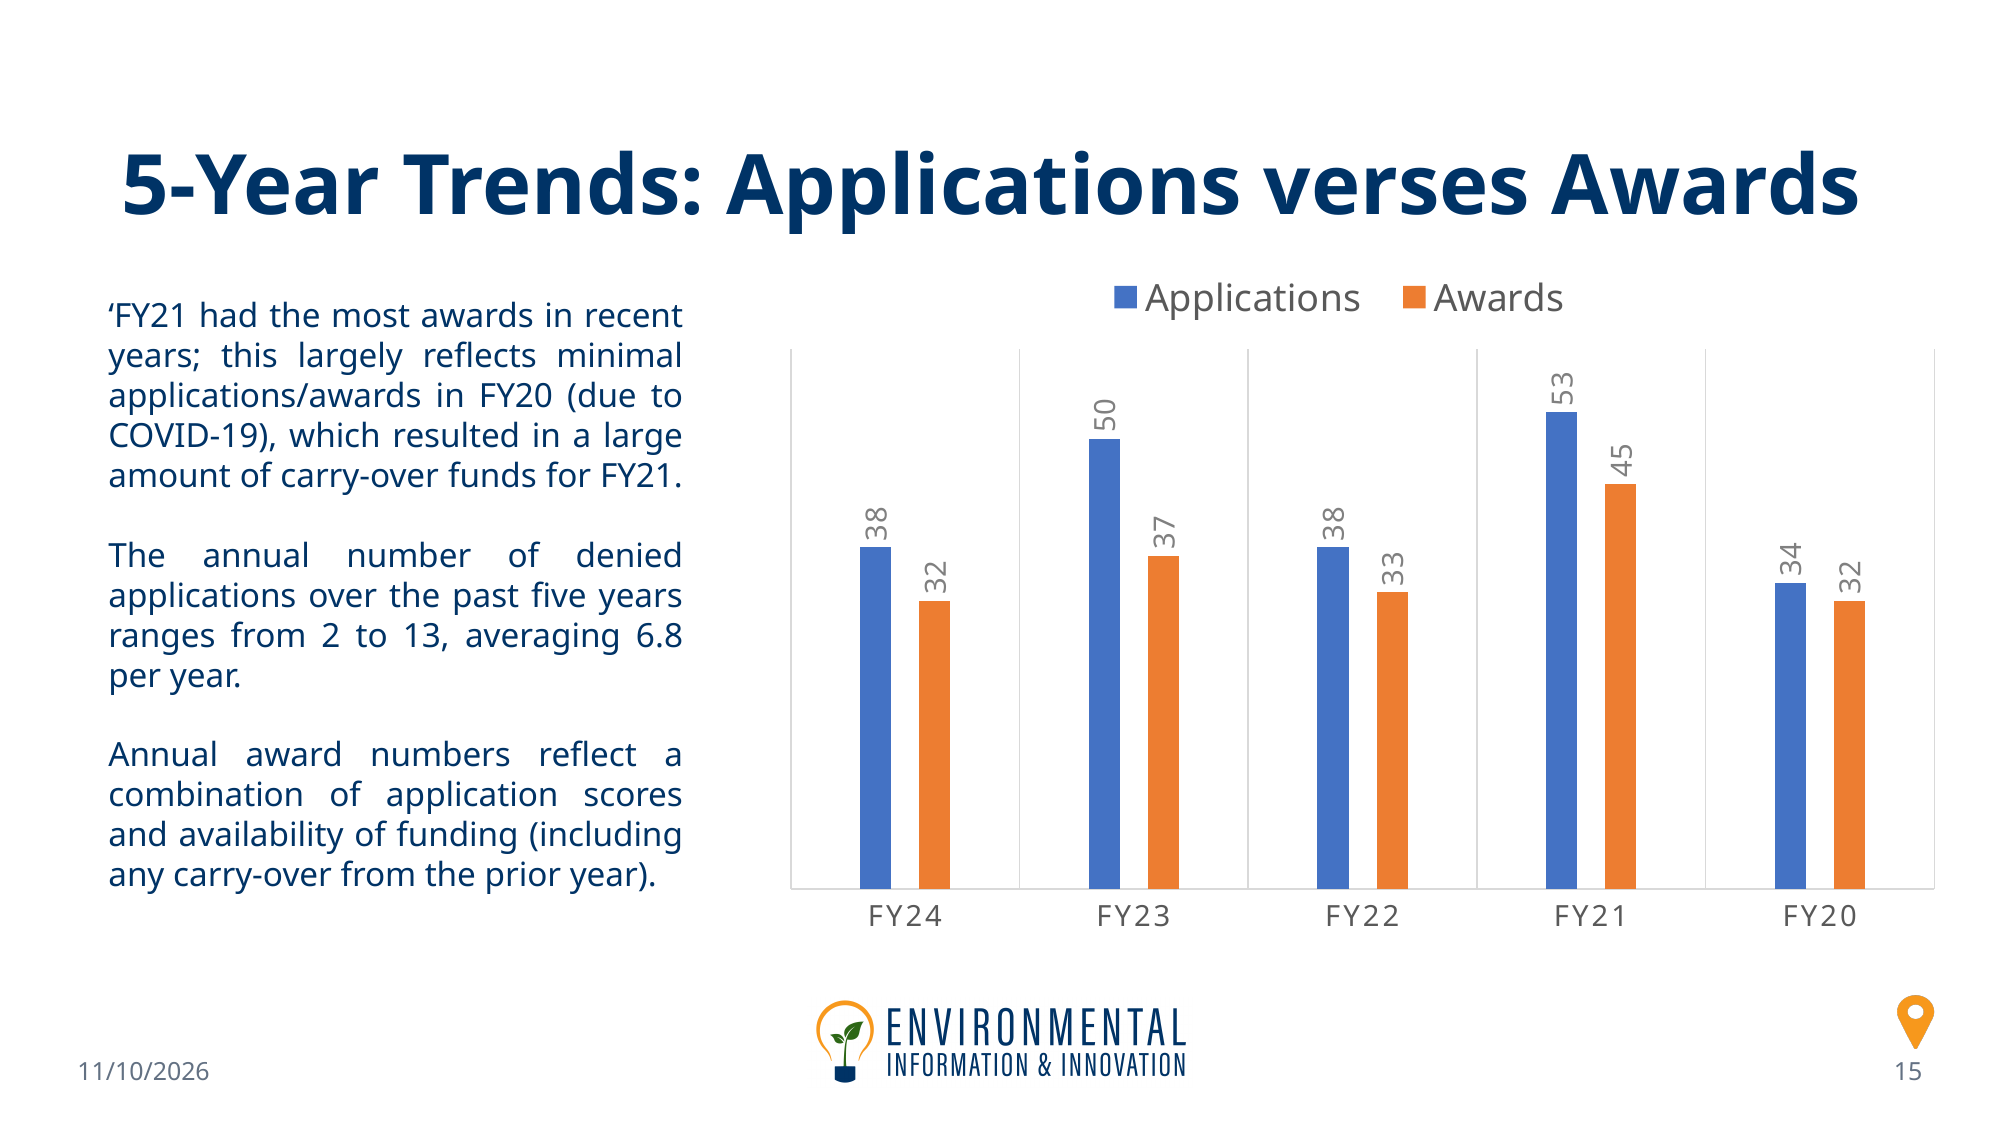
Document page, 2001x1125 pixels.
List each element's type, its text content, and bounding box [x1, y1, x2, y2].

title 5-Year Trends: Applications verses Awards [121, 22, 2000, 240]
picture [1873, 984, 1958, 1060]
chart [767, 197, 1958, 957]
picture [807, 997, 1193, 1088]
text_box 15 [1487, 1042, 1938, 1103]
text_box 9/4/2024 [62, 1042, 513, 1103]
text_box ‘FY21 had the most awards in recent years; this largely reflects minimal applications/awards in FY20 (due to COVID-19), which resulted in a large amount of carry-over funds for FY21. The annual number of denied applications over the past five years ranges from 2 to 13, averaging 6.8 per year. Annual award numbers reflect a combination of application scores and availability of funding (including any carry-over from the prior year). [93, 287, 699, 944]
